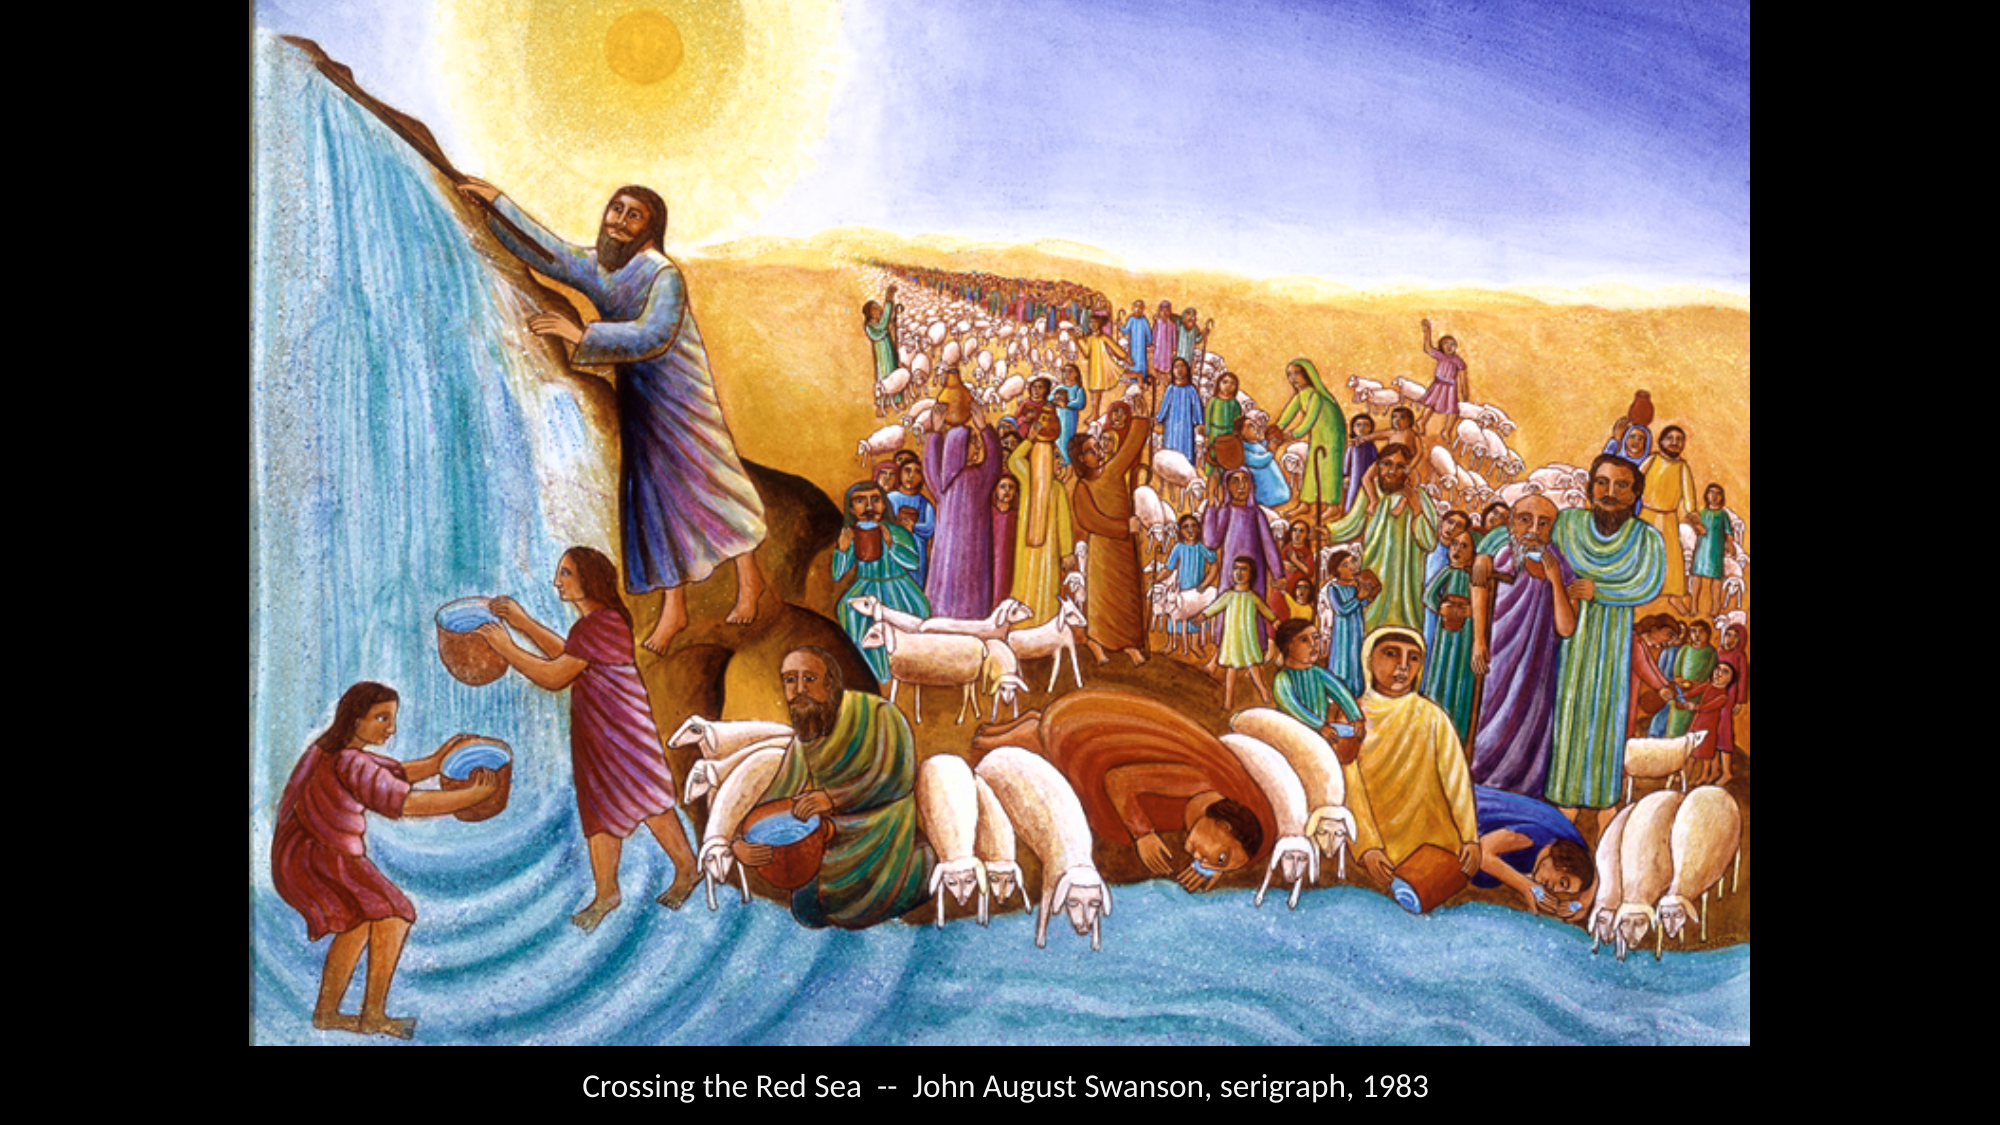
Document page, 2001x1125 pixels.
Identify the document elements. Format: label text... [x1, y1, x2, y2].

picture [249, 0, 1751, 1046]
text_box Crossing the Red Sea -- John August Swanson, serigraph, 1983 [287, 1056, 1725, 1112]
